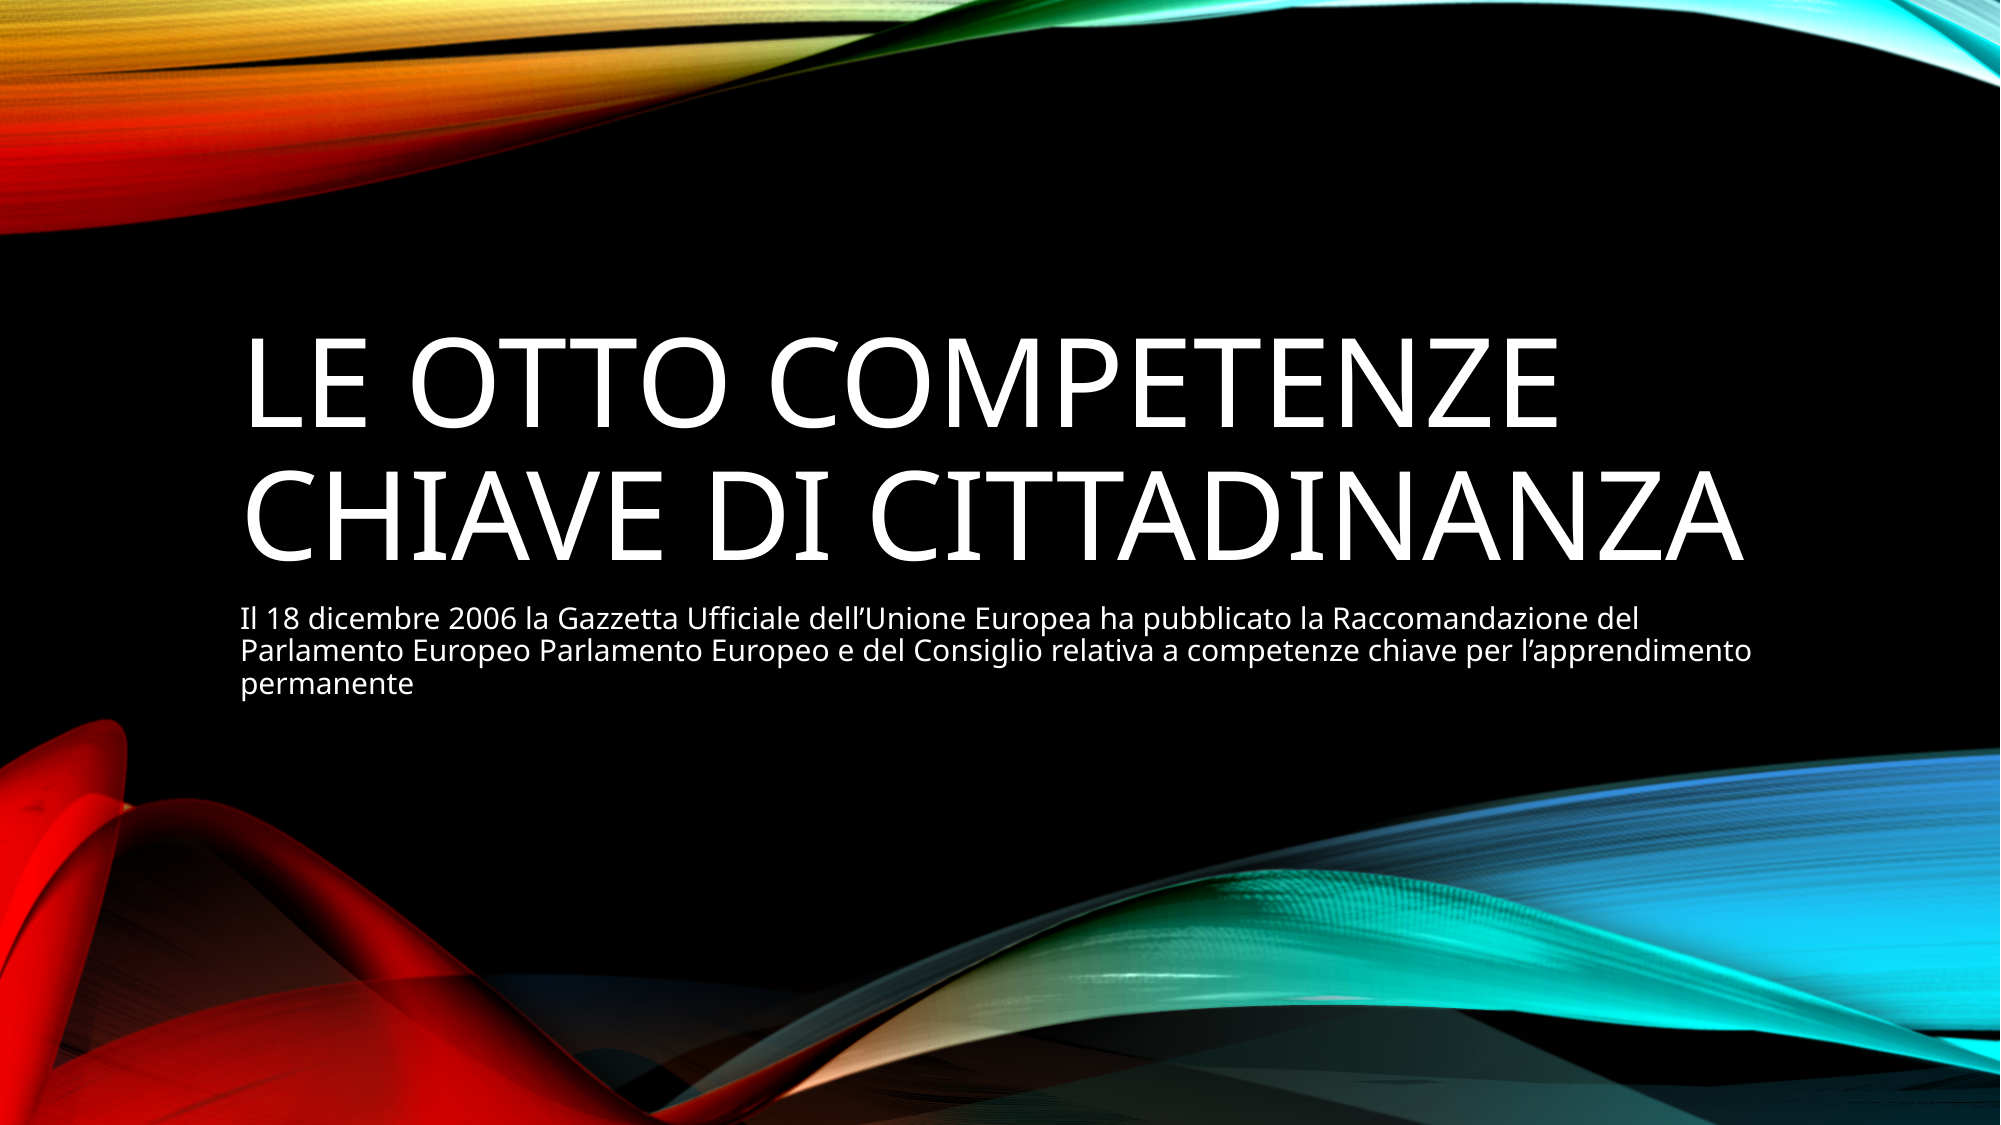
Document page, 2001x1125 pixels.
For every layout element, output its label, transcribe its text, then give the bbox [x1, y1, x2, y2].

title Le otto competenze chiave di cittadinanza [225, 295, 1775, 595]
picture [0, 717, 2000, 1125]
picture [0, 0, 2000, 237]
subtitle Il 18 dicembre 2006 la Gazzetta Ufficiale dell’Unione Europea ha pubblicato la Raccomandazione del Parlamento Europeo Parlamento Europeo e del Consiglio relativa a competenze chiave per l’apprendimento permanente [225, 595, 1775, 709]
